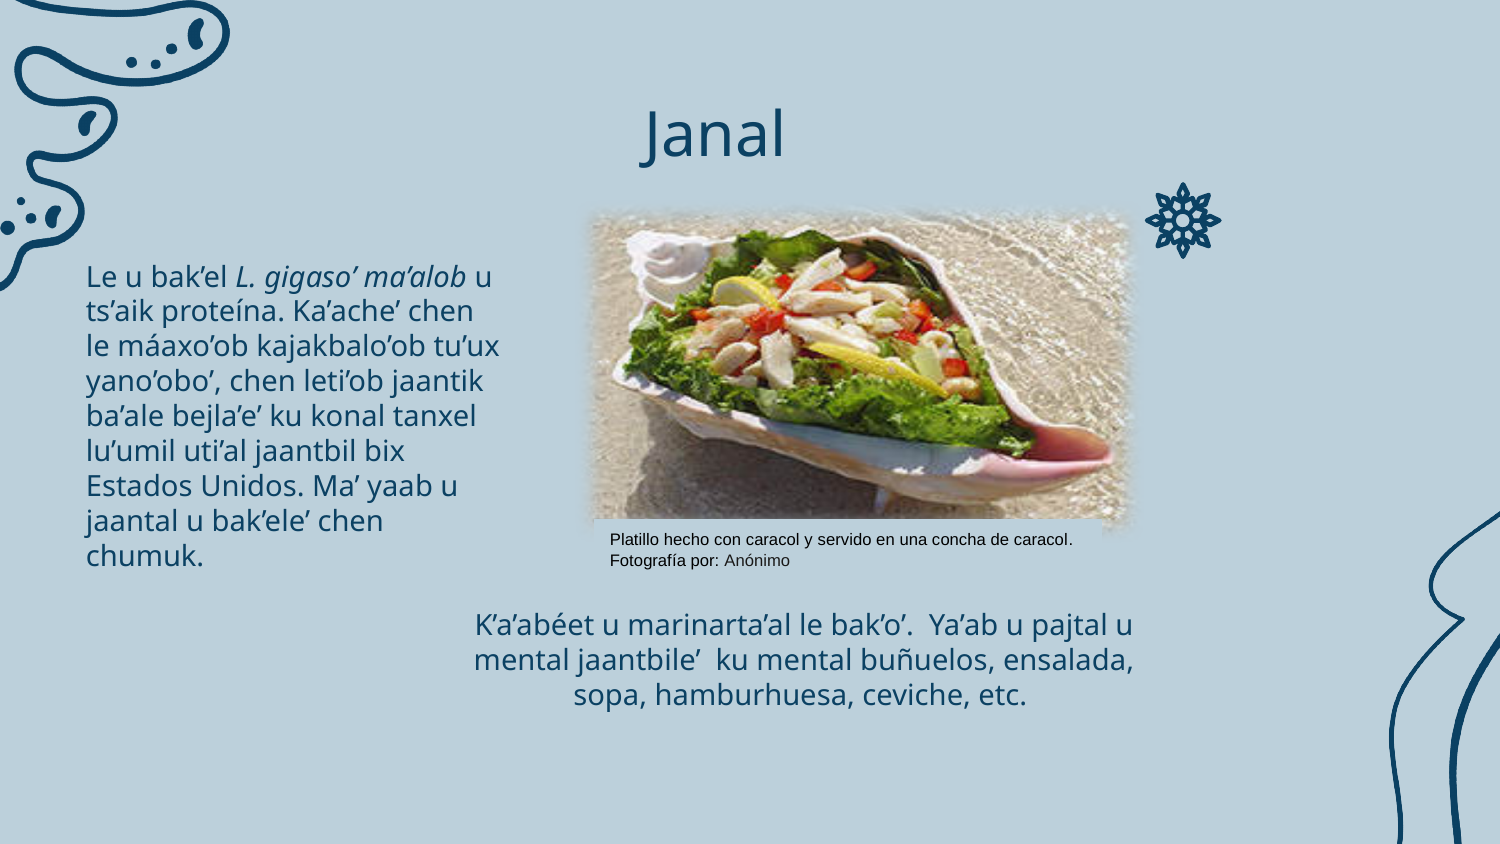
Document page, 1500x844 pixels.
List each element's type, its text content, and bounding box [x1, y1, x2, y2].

title Janal [90, 79, 1357, 174]
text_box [574, 199, 1145, 592]
picture [0, 0, 276, 291]
subtitle Le u bak’el L. gigaso’ ma’alob u ts’aik proteína. Ka’ache’ chen le máaxo’ob kajakbalo’ob tu’ux yano’obo’, chen leti’ob jaantik ba’ale bejla’e’ ku konal tanxel lu’umil uti’al jaantbil bix Estados Unidos. Ma’ yaab u jaantal u bak’ele’ chen chumuk. [70, 242, 521, 522]
text_box [1150, 182, 1222, 260]
picture [1197, 429, 1500, 844]
subtitle K’a’abéet u marinarta’al le bak’o’. Ya’ab u pajtal u mental jaantbile’ ku mental buñuelos, ensalada, sopa, hamburhuesa, ceviche, etc. [445, 591, 1163, 690]
